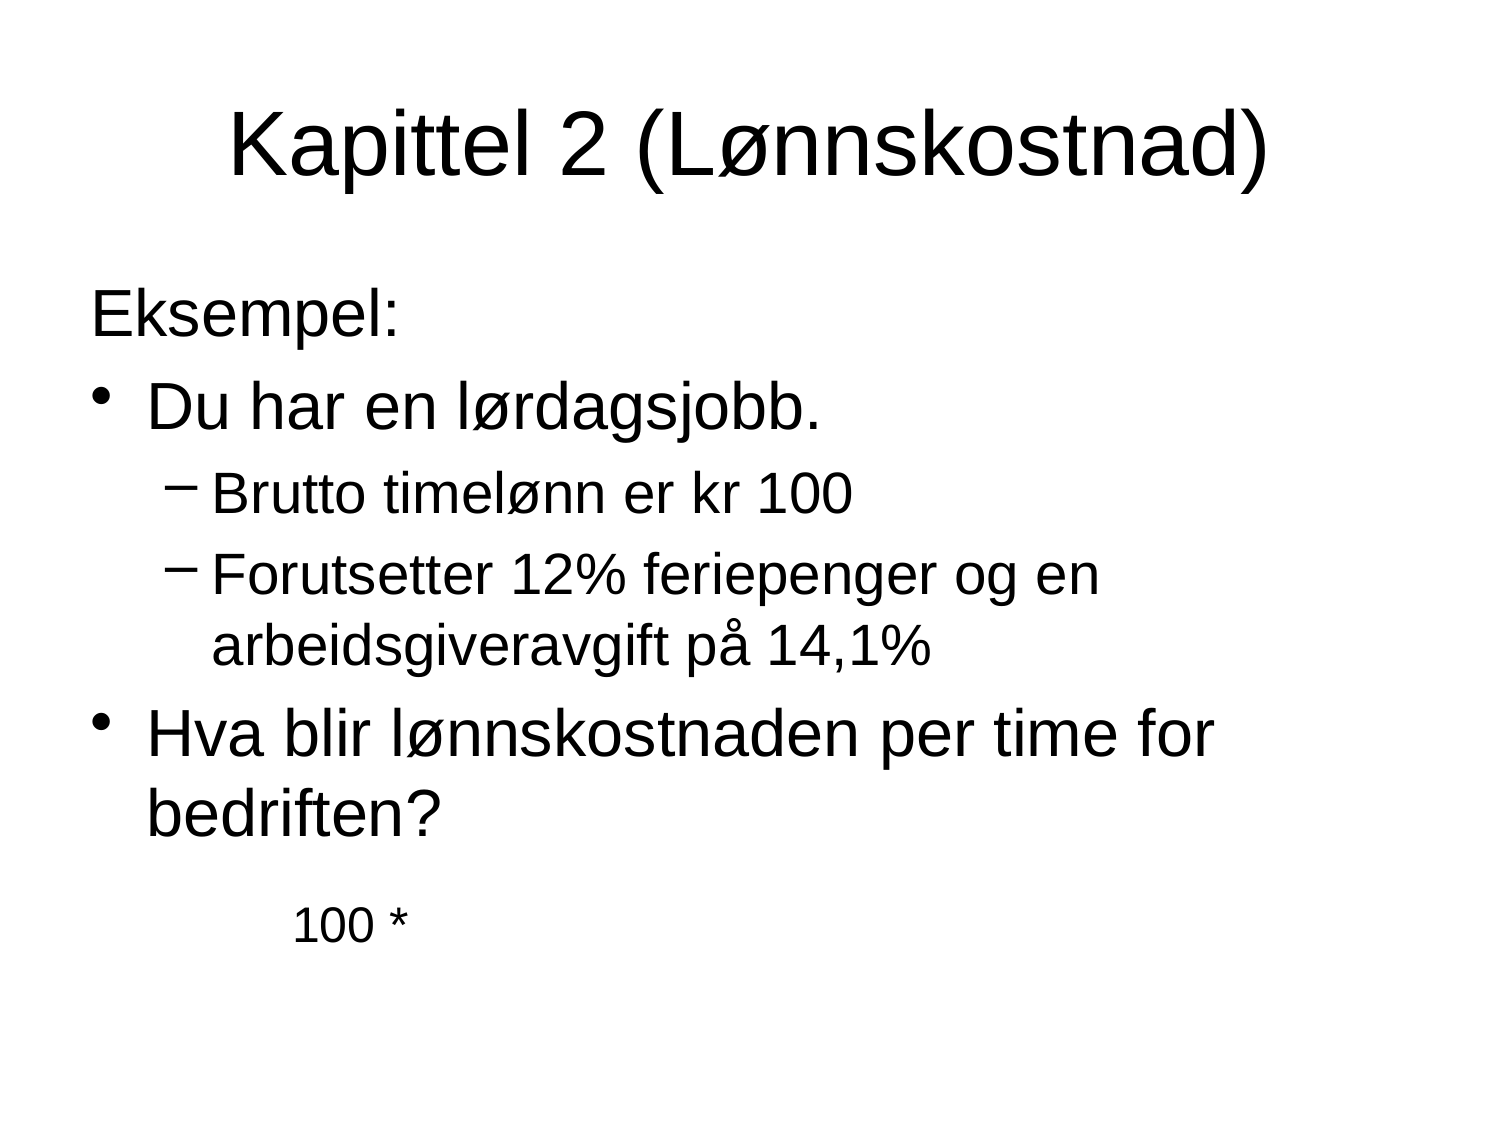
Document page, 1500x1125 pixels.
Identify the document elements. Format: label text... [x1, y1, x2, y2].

text_box 100 * [277, 885, 1187, 960]
title Kapittel 2 (Lønnskostnad) [74, 44, 1426, 233]
list Eksempel: Du har en lørdagsjobb. Brutto timelønn er kr 100 Forutsetter 12% feriepenger og en arbeidsgiveravgift på 14,1% Hva blir lønnskostnaden per time for bedriften? [74, 262, 1426, 1006]
